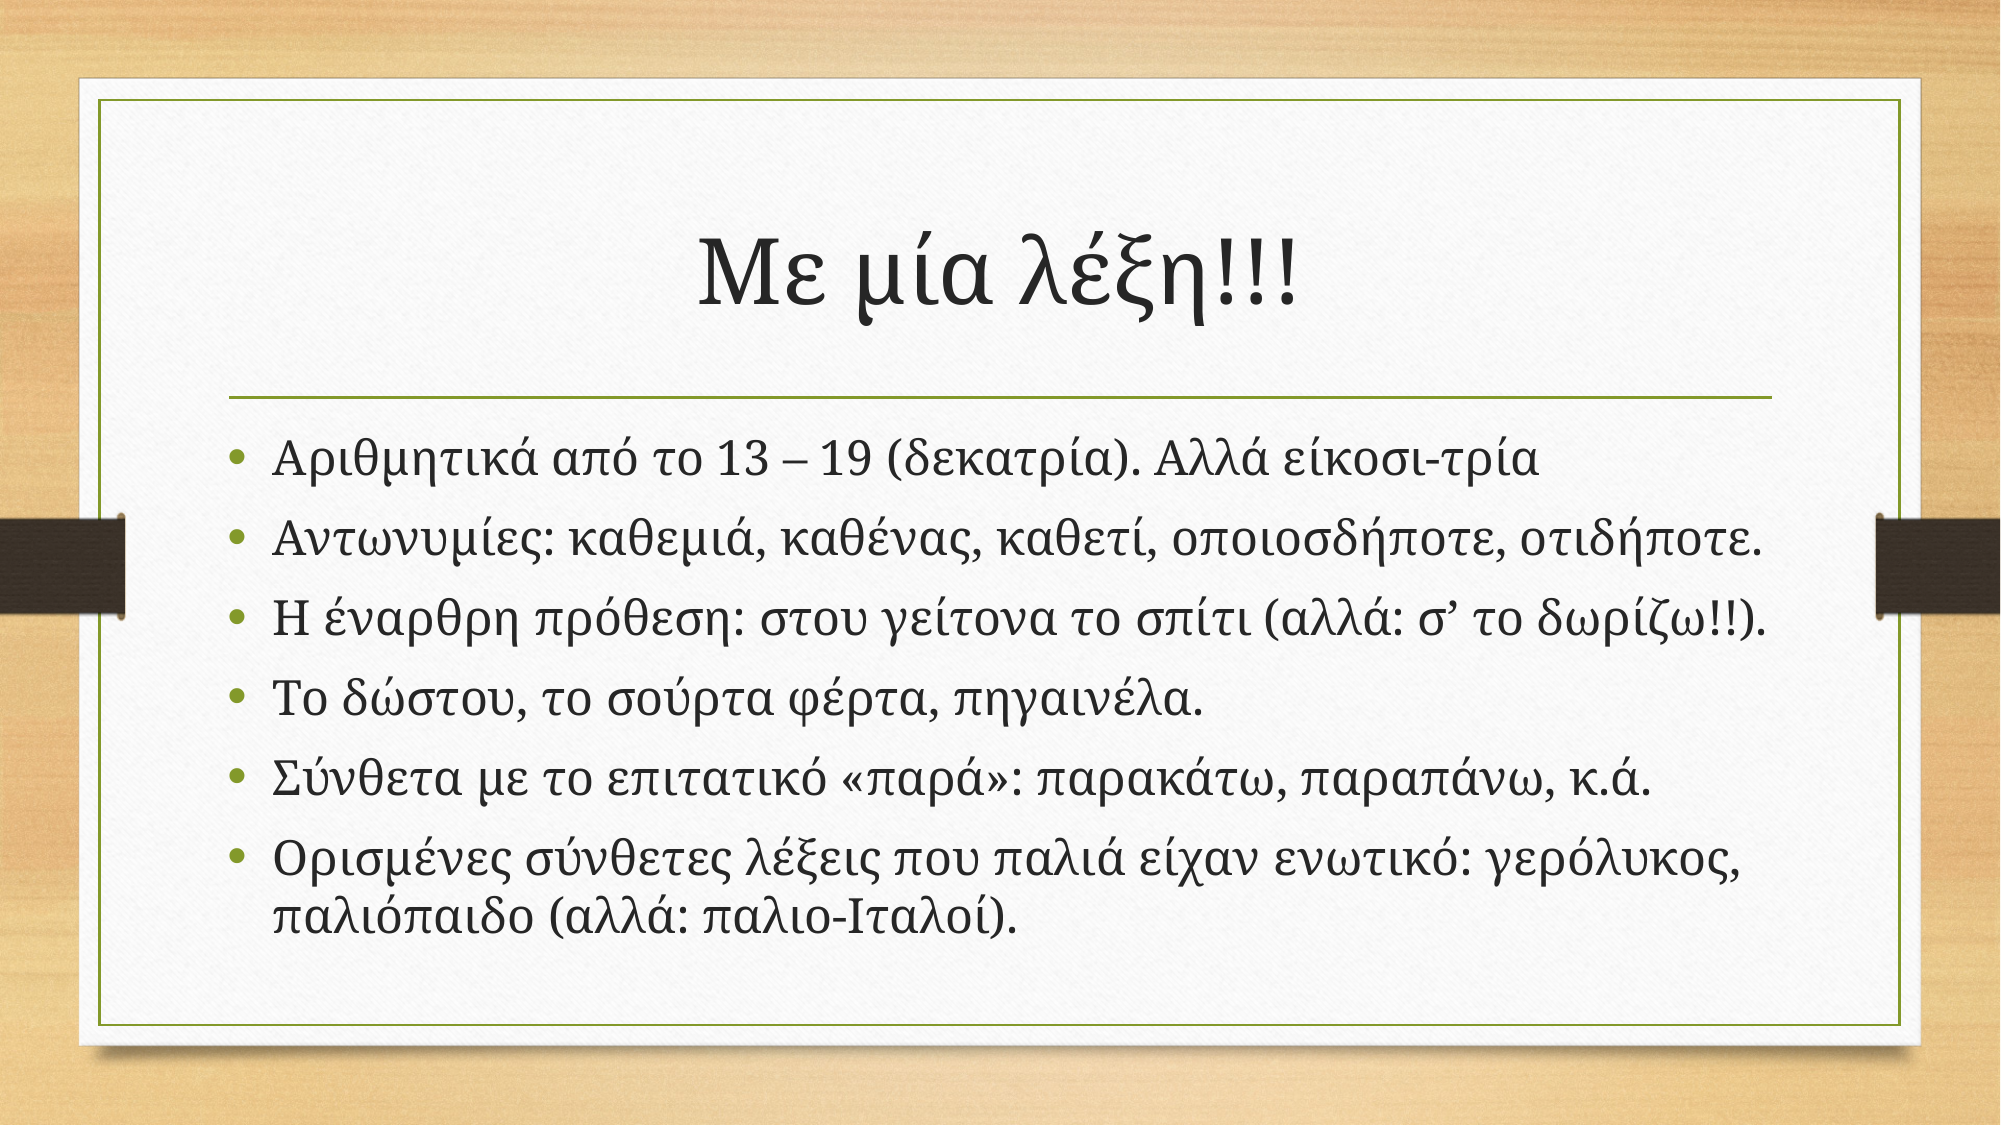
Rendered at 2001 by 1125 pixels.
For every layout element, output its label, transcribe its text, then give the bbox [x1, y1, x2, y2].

title Με μία λέξη!!! [212, 161, 1788, 375]
list Αριθμητικά από το 13 – 19 (δεκατρία). Αλλά είκοσι-τρία Αντωνυμίες: καθεμιά, καθένας, καθετί, οποιοσδήποτε, οτιδήποτε. Η έναρθρη πρόθεση: στου γείτονα το σπίτι (αλλά: σ’ το δωρίζω!!). Το δώστου, το σούρτα φέρτα, πηγαινέλα. Σύνθετα με το επιτατικό «παρά»: παρακάτω, παραπάνω, κ.ά. Ορισμένες σύνθετες λέξεις που παλιά είχαν ενωτικό: γερόλυκος, παλιόπαιδο (αλλά: παλιο-Ιταλοί). [212, 419, 1788, 964]
picture [0, 0, 2001, 1125]
